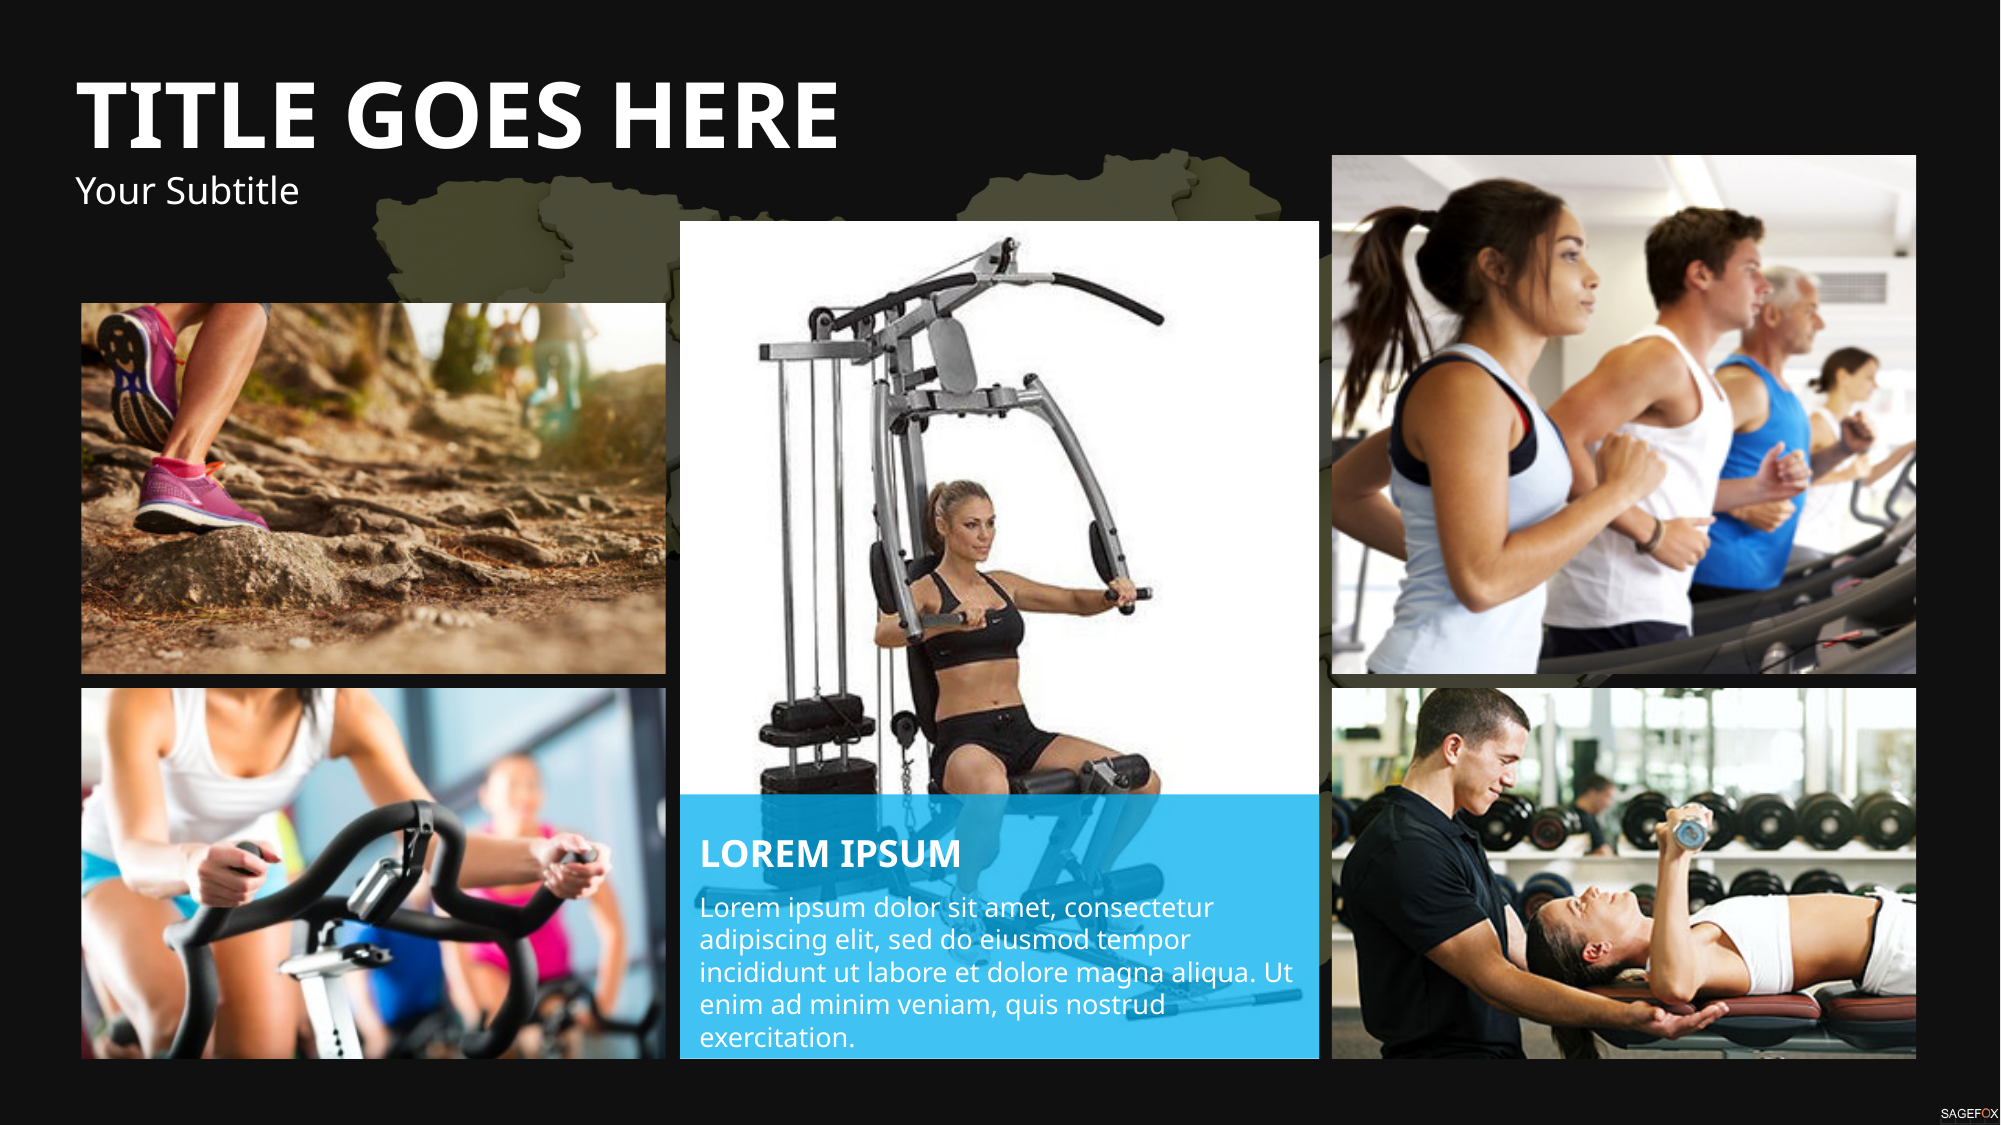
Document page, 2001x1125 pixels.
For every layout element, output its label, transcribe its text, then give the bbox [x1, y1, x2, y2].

text_box LOREM IPSUM Lorem ipsum dolor sit amet, consectetur adipiscing elit, sed do eiusmod tempor incididunt ut labore et dolore magna aliqua. Ut enim ad minim veniam, quis nostrud exercitation. [684, 822, 1324, 1060]
text_box [80, 688, 667, 1060]
picture [0, 0, 2001, 1125]
text_box [80, 303, 667, 675]
text_box TITLE GOES HERE Your Subtitle [60, 49, 1036, 220]
text_box [1331, 154, 1917, 675]
text_box [679, 221, 1320, 793]
text_box [1331, 688, 1917, 1060]
text_box [679, 793, 1320, 1060]
